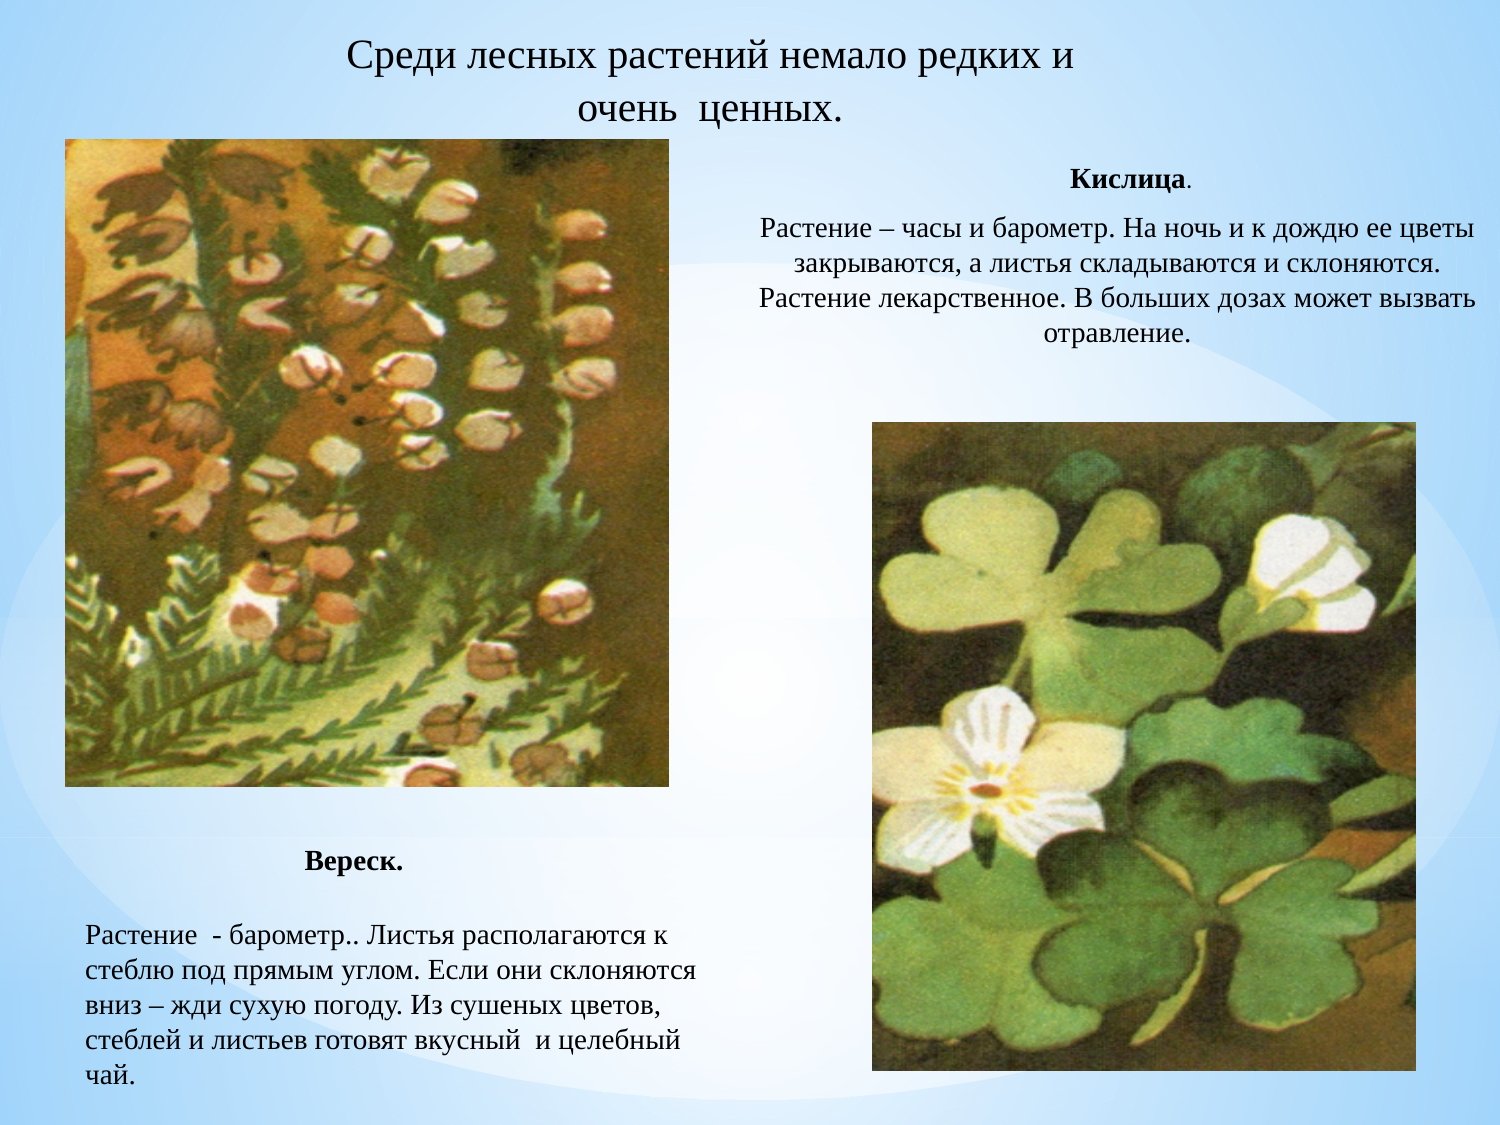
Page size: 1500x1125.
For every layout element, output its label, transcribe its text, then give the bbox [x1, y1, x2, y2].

picture [65, 138, 669, 788]
text_box Растение - барометр.. Листья располагаются к стеблю под прямым углом. Если они склоняются вниз – жди сухую погоду. Из сушеных цветов, стеблей и листьев готовят вкусный и целебный чай. [70, 908, 716, 1098]
picture [871, 422, 1416, 1071]
text_box Растение – часы и барометр. На ночь и к дождю ее цветы закрываются, а листья складываются и склоняются. Растение лекарственное. В больших дозах может вызвать отравление. [742, 201, 1493, 356]
text_box Вереск. [289, 833, 426, 884]
text_box Среди лесных растений немало редких и очень ценных. [302, 15, 1119, 138]
text_box Кислица. [1055, 152, 1208, 201]
